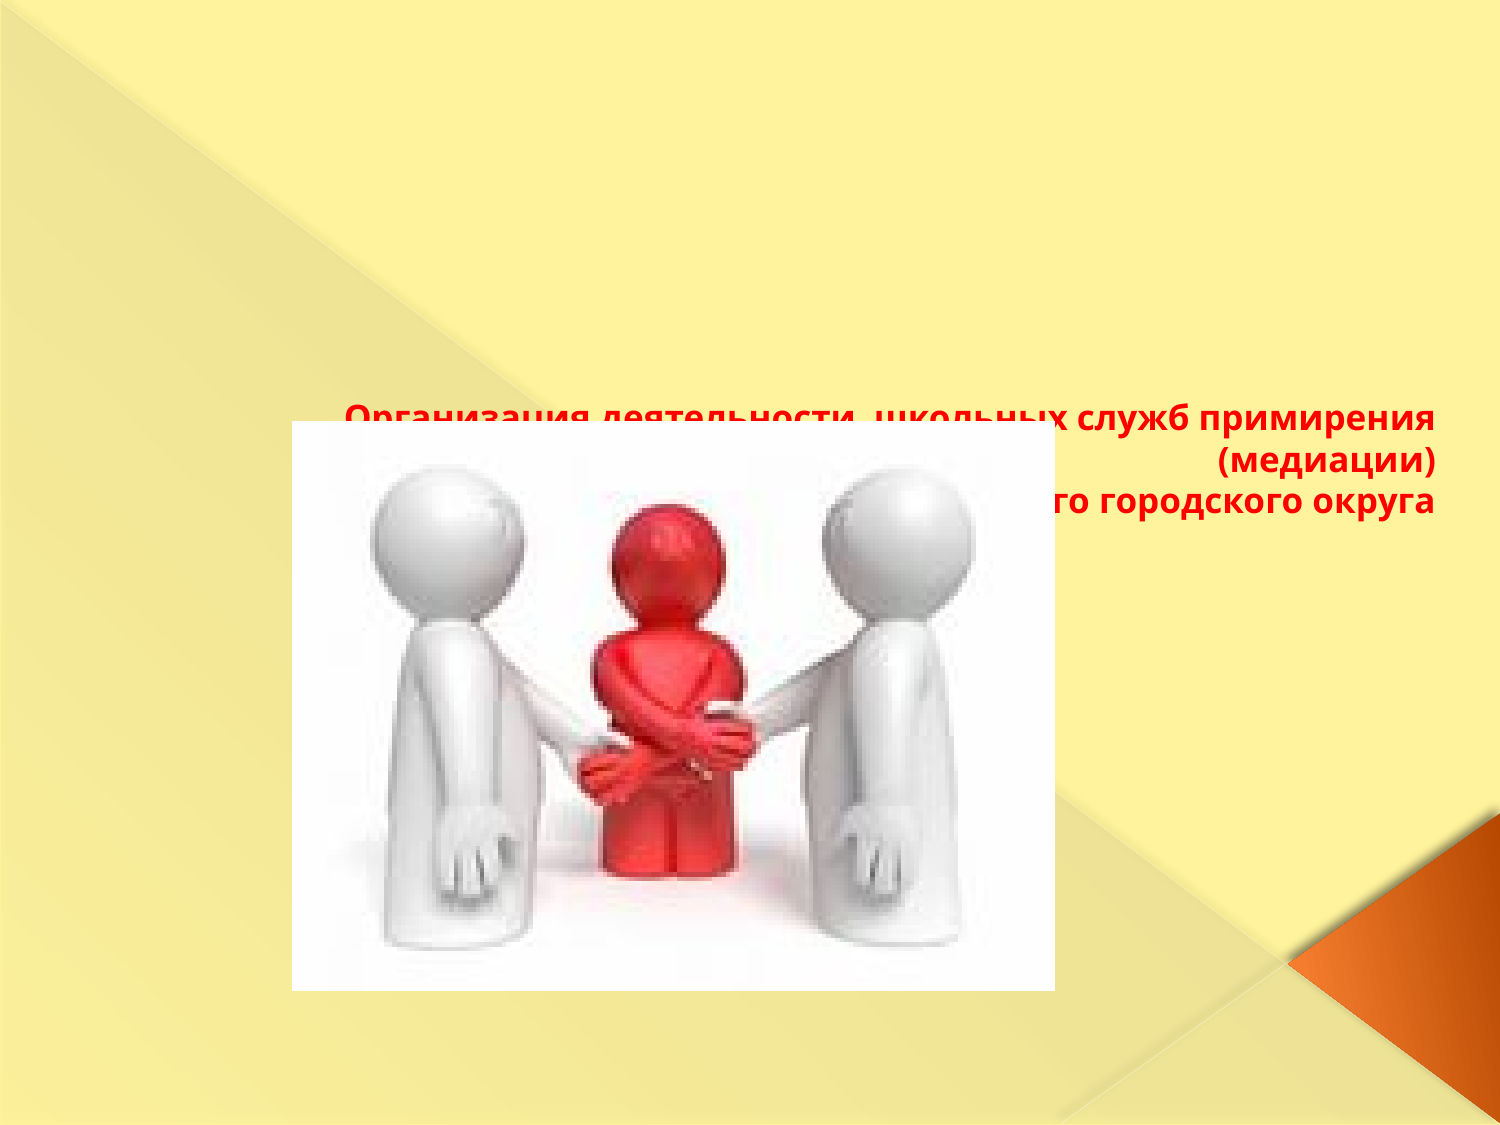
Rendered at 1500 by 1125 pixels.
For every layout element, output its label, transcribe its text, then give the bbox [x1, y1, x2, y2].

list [292, 421, 1055, 992]
title Организация деятельности школьных служб примирения (медиации) Березовского городского округа [175, 339, 1451, 571]
